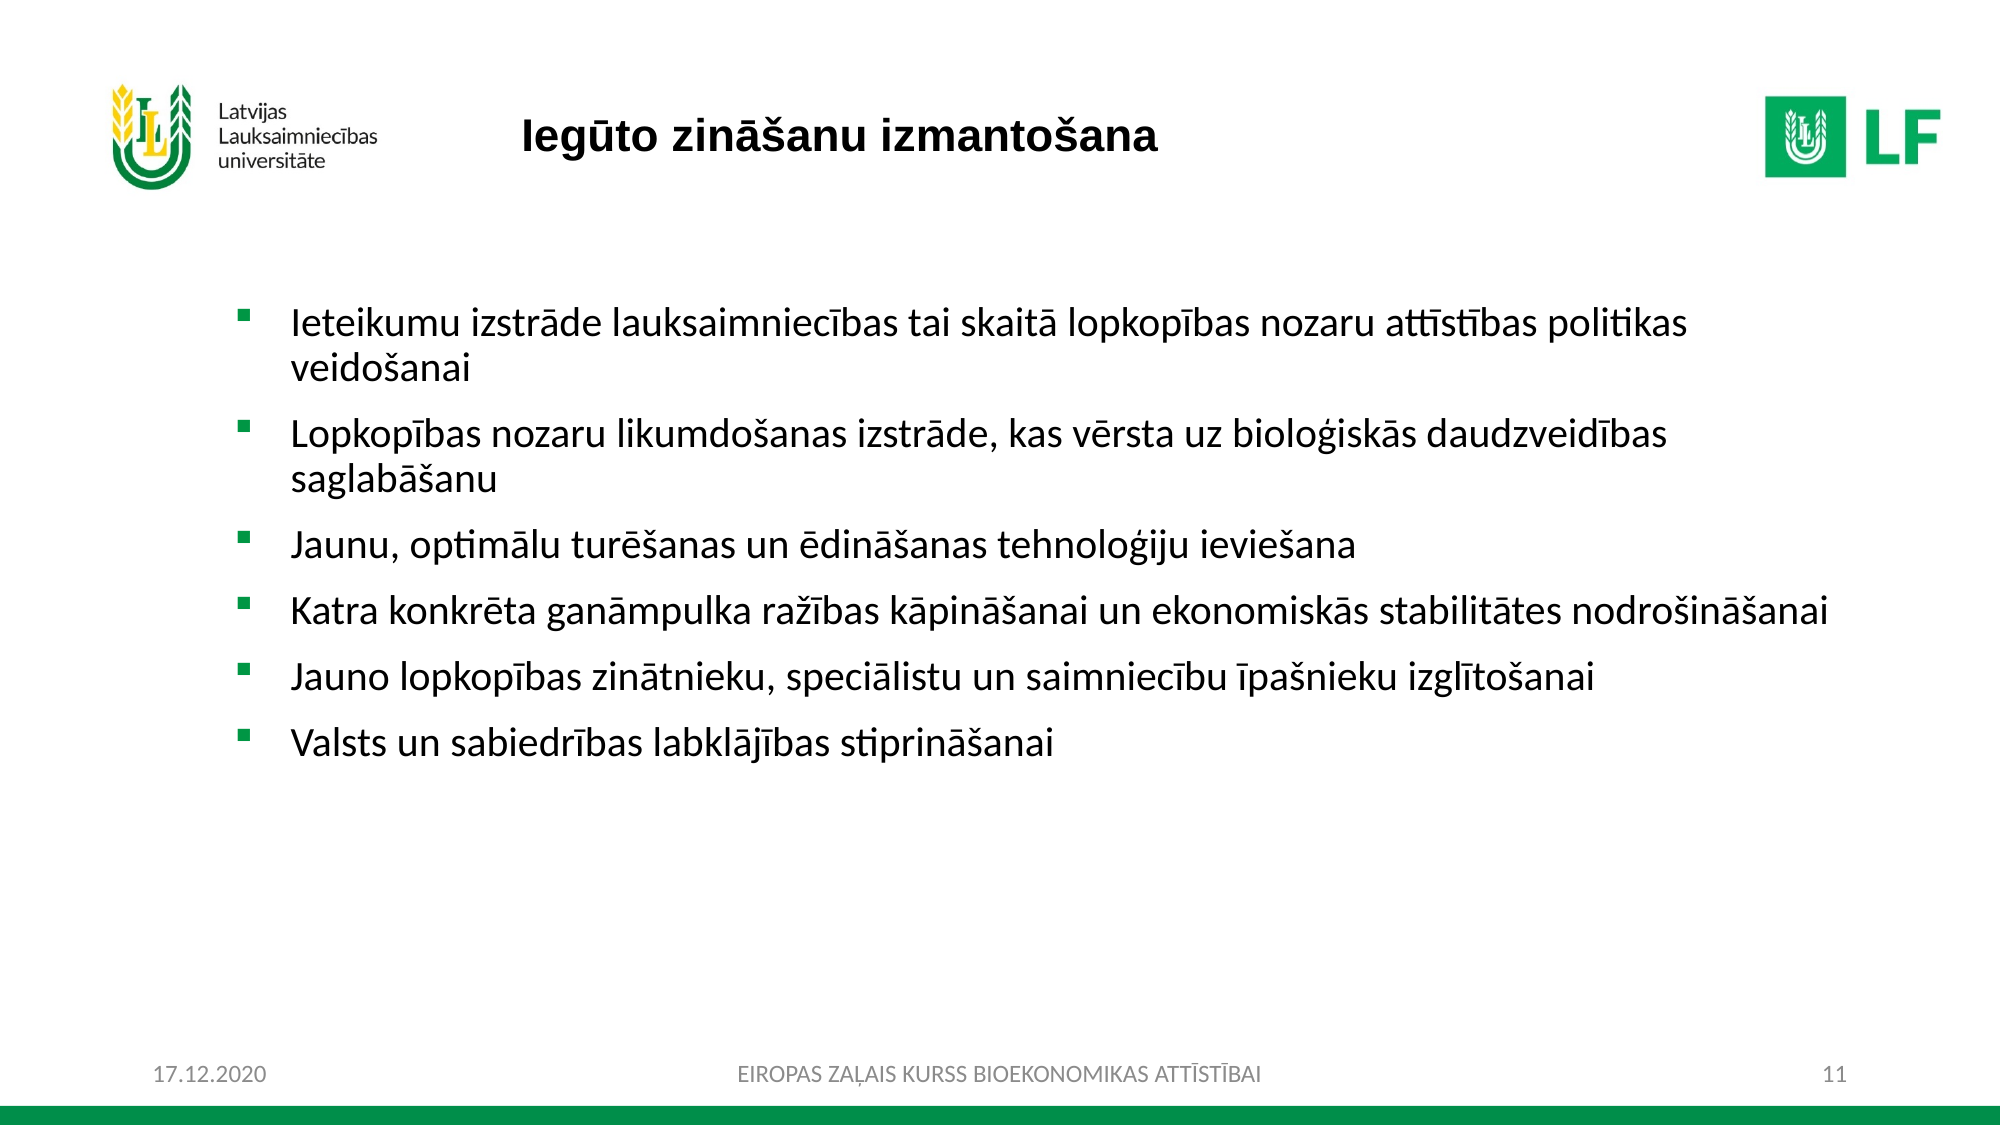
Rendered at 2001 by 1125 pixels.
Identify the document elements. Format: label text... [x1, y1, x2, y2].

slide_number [137, 1042, 588, 1103]
picture [83, 64, 407, 209]
footer EIROPAS ZAĻAIS KURSS BIOEKONOMIKAS ATTĪSTĪBAI [662, 1042, 1338, 1103]
picture [1745, 76, 1960, 197]
title Iegūto zināšanu izmantošana [506, 98, 1933, 175]
slide_number 11 [1412, 1042, 1863, 1103]
list Ieteikumu izstrāde lauksaimniecības tai skaitā lopkopības nozaru attīstības politikas veidošanai Lopkopības nozaru likumdošanas izstrāde, kas vērsta uz bioloģiskās daudzveidības saglabāšanu Jaunu, optimālu turēšanas un ēdināšanas tehnoloģiju ieviešana Katra konkrēta ganāmpulka ražības kāpināšanai un ekonomiskās stabilitātes nodrošināšanai Jauno lopkopības zinātnieku, speciālistu un saimniecību īpašnieku izglītošanai Valsts un sabiedrības labklājības stiprināšanai [219, 293, 1869, 795]
